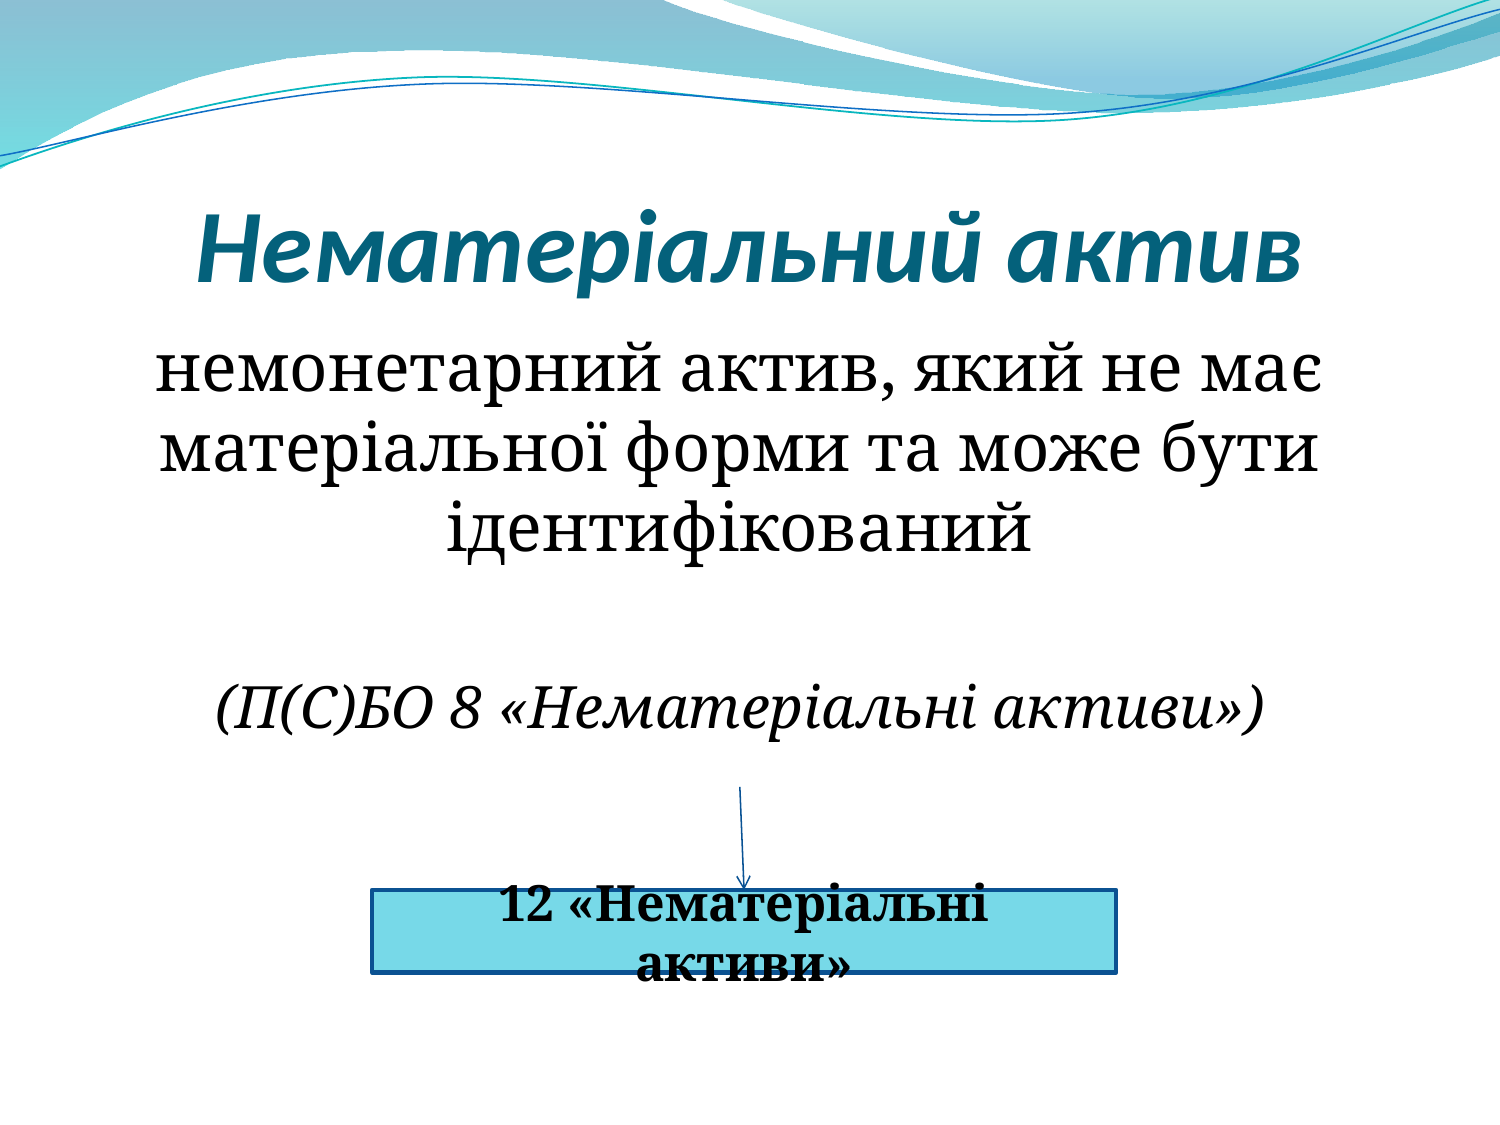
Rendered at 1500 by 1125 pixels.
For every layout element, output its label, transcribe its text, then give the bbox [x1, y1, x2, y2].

table_cell 11 [733, 888, 750, 900]
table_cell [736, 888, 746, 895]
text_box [739, 786, 745, 891]
list немонетарний актив, який не має матеріальної форми та може бути ідентифікований (П(С)БО 8 «Нематеріальні активи») [64, 317, 1415, 787]
text_box 12 «Нематеріальні активи» [370, 888, 1118, 975]
title Нематеріальний актив [75, 115, 1425, 303]
